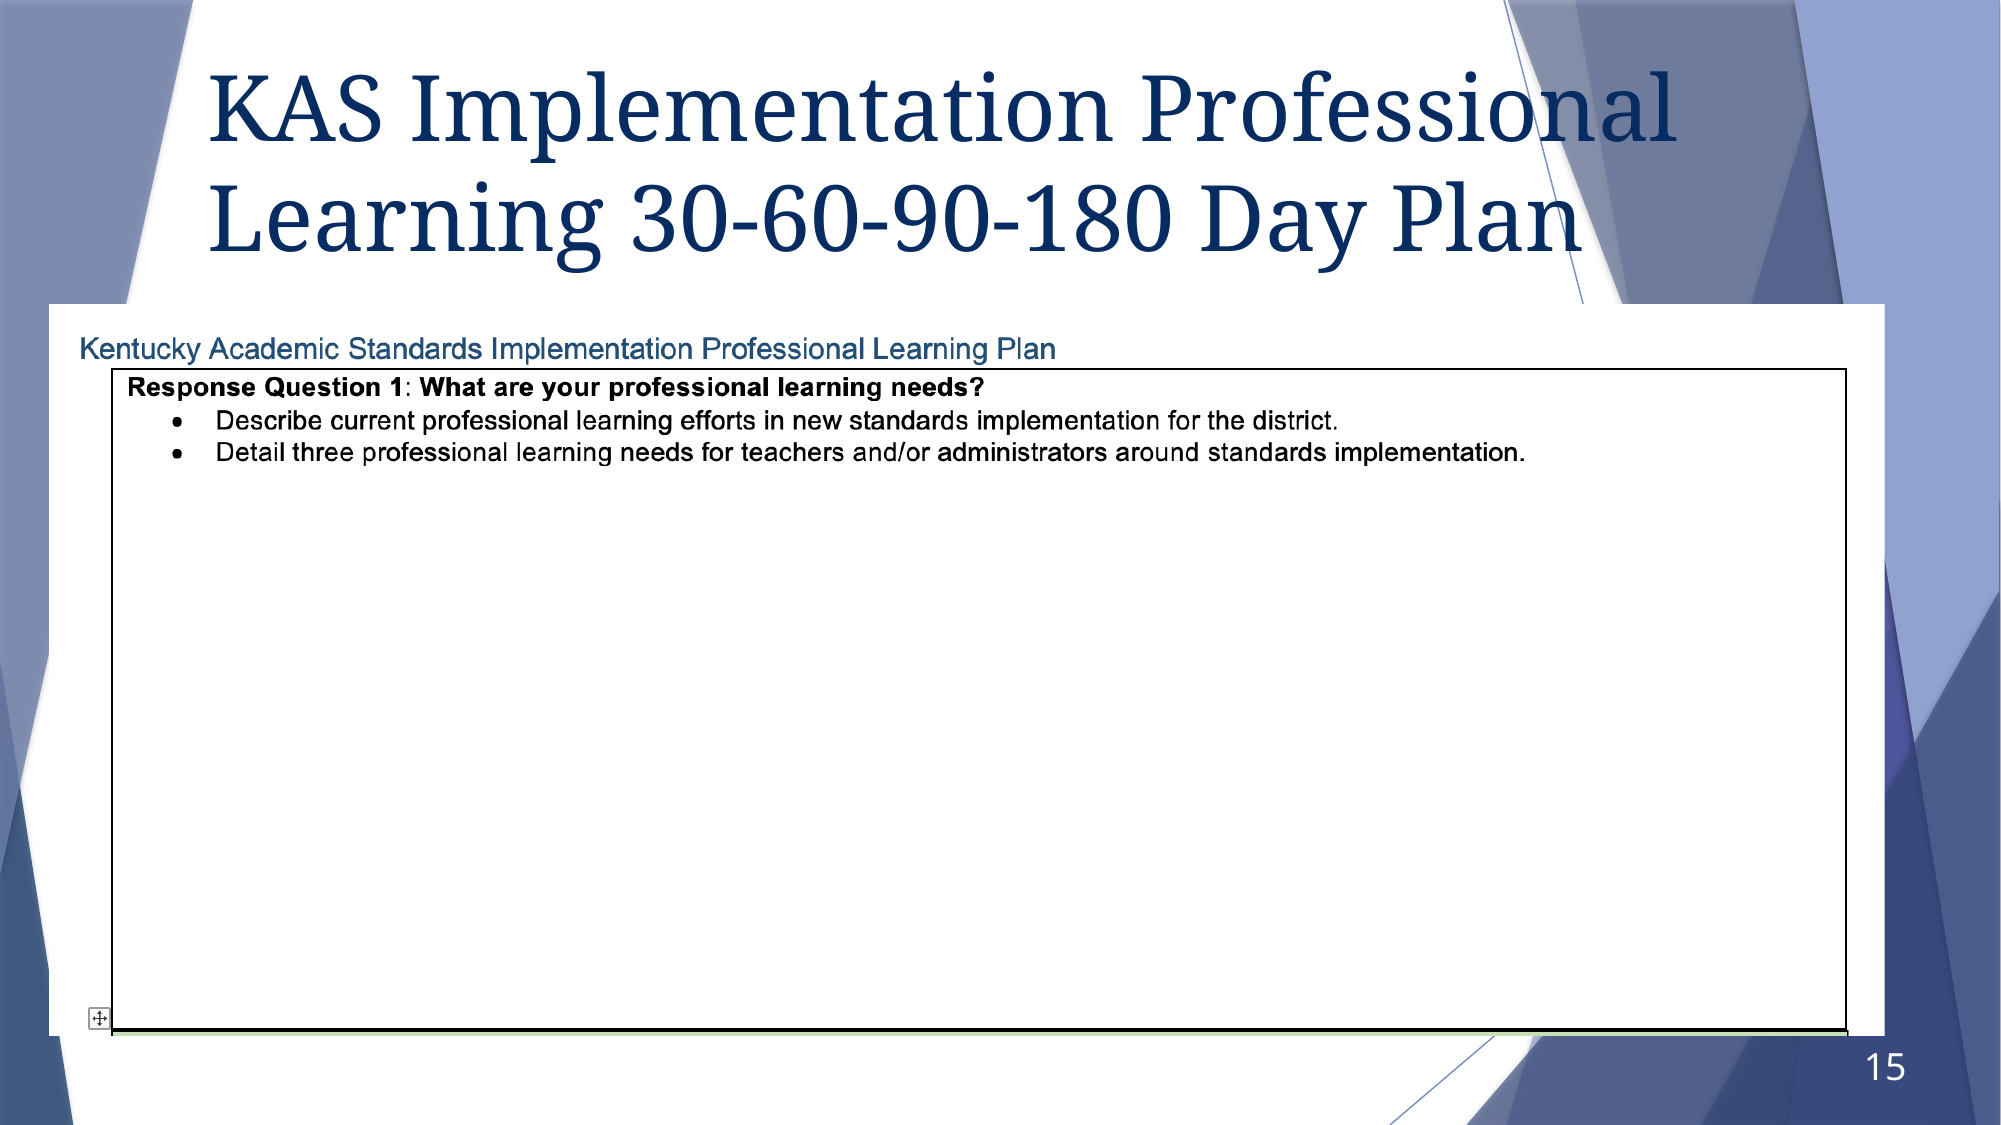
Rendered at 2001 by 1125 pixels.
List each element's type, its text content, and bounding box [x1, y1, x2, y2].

slide_number 15 [1809, 1035, 1922, 1096]
title KAS Implementation Professional Learning 30-60-90-180 Day Plan [192, 42, 1700, 259]
picture [48, 303, 1886, 1037]
